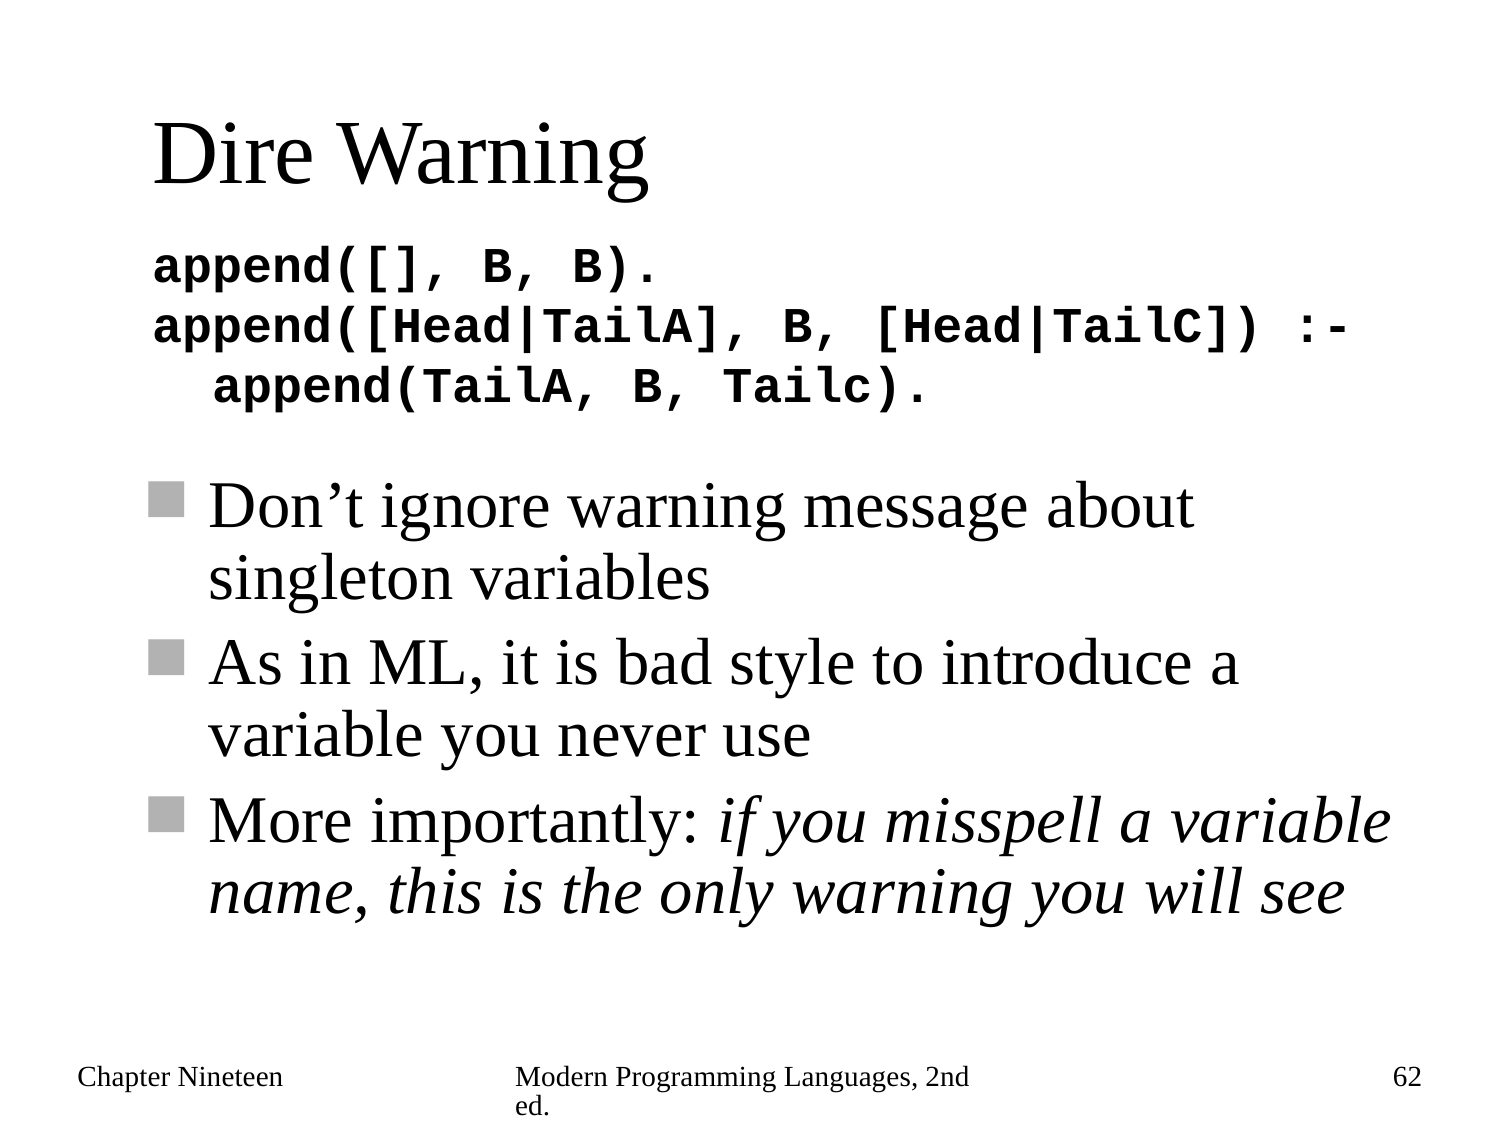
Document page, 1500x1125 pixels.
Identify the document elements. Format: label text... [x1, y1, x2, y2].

slide_number Chapter Nineteen [62, 1036, 401, 1113]
list Don’t ignore warning message about singleton variables As in ML, it is bad style to introduce a variable you never use More importantly: if you misspell a variable name, this is the only warning you will see [137, 462, 1413, 963]
slide_number 62 [1124, 1036, 1438, 1113]
title Dire Warning [137, 56, 1413, 238]
footer Modern Programming Languages, 2nd ed. [499, 1036, 1001, 1113]
text_box append([], B, B). append([Head|TailA], B, [Head|TailC]) :- append(TailA, B, Tailc). [137, 224, 1400, 420]
